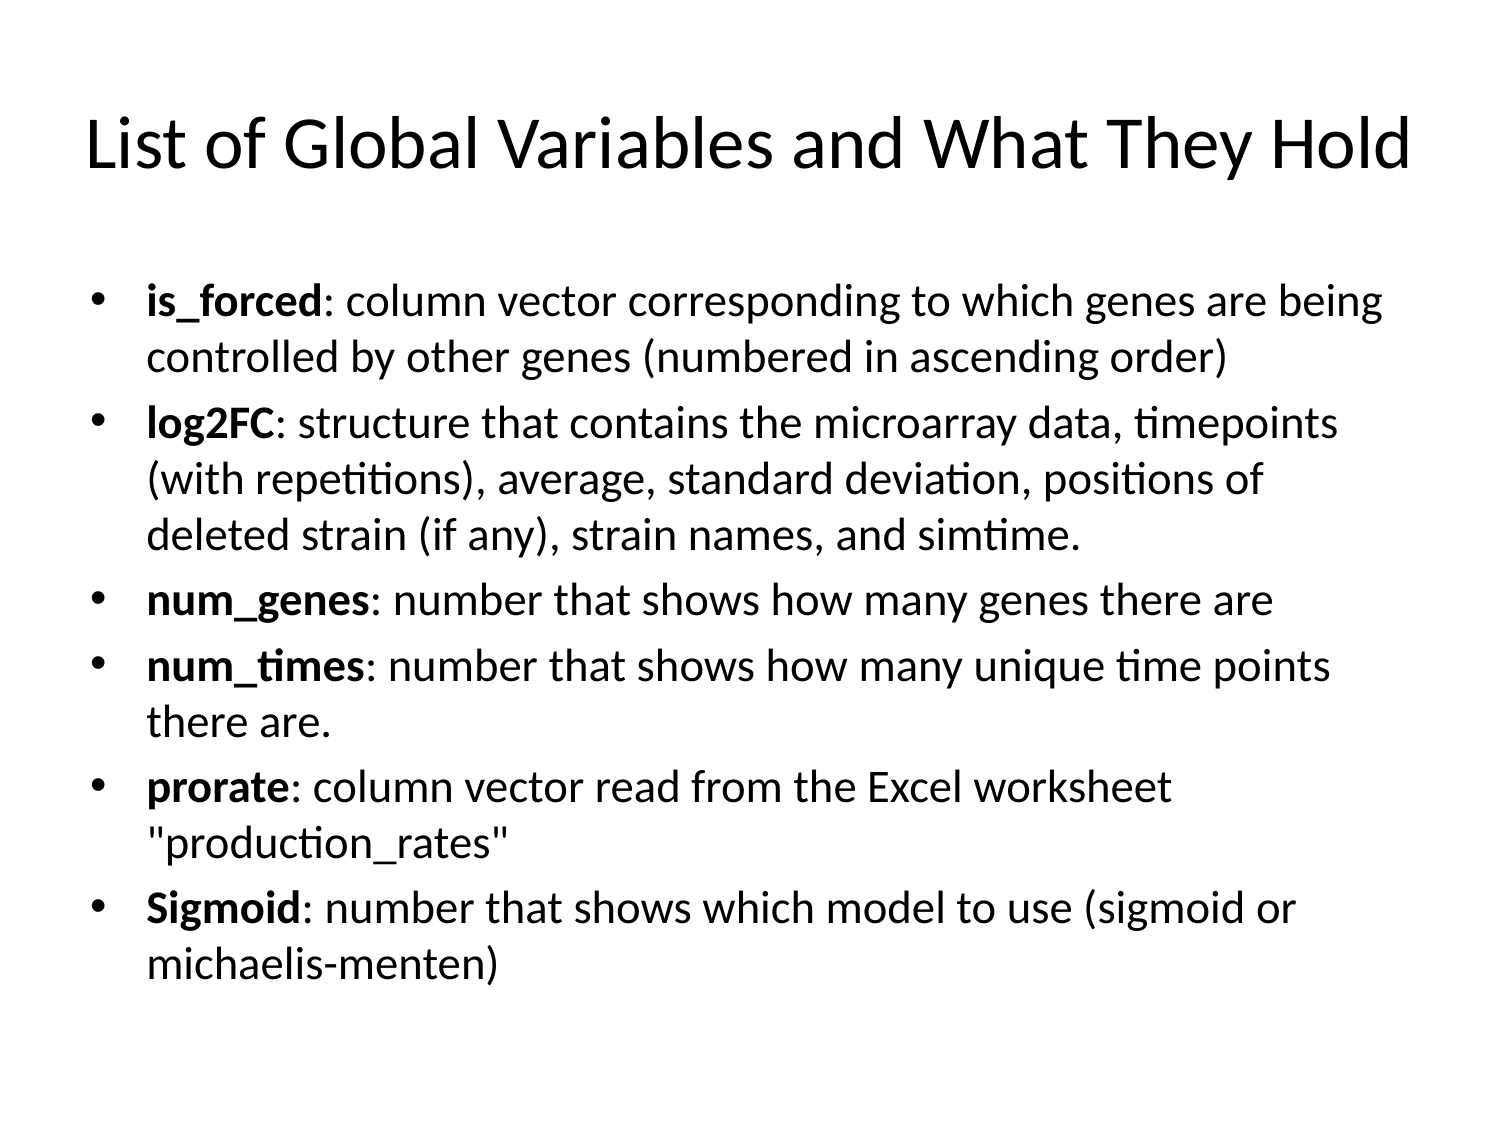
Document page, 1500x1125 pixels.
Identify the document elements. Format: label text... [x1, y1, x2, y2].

list is_forced: column vector corresponding to which genes are being controlled by other genes (numbered in ascending order) log2FC: structure that contains the microarray data, timepoints (with repetitions), average, standard deviation, positions of deleted strain (if any), strain names, and simtime. num_genes: number that shows how many genes there are num_times: number that shows how many unique time points there are. prorate: column vector read from the Excel worksheet "production_rates" Sigmoid: number that shows which model to use (sigmoid or michaelis-menten) [75, 262, 1425, 1005]
title List of Global Variables and What They Hold [0, 45, 1500, 233]
